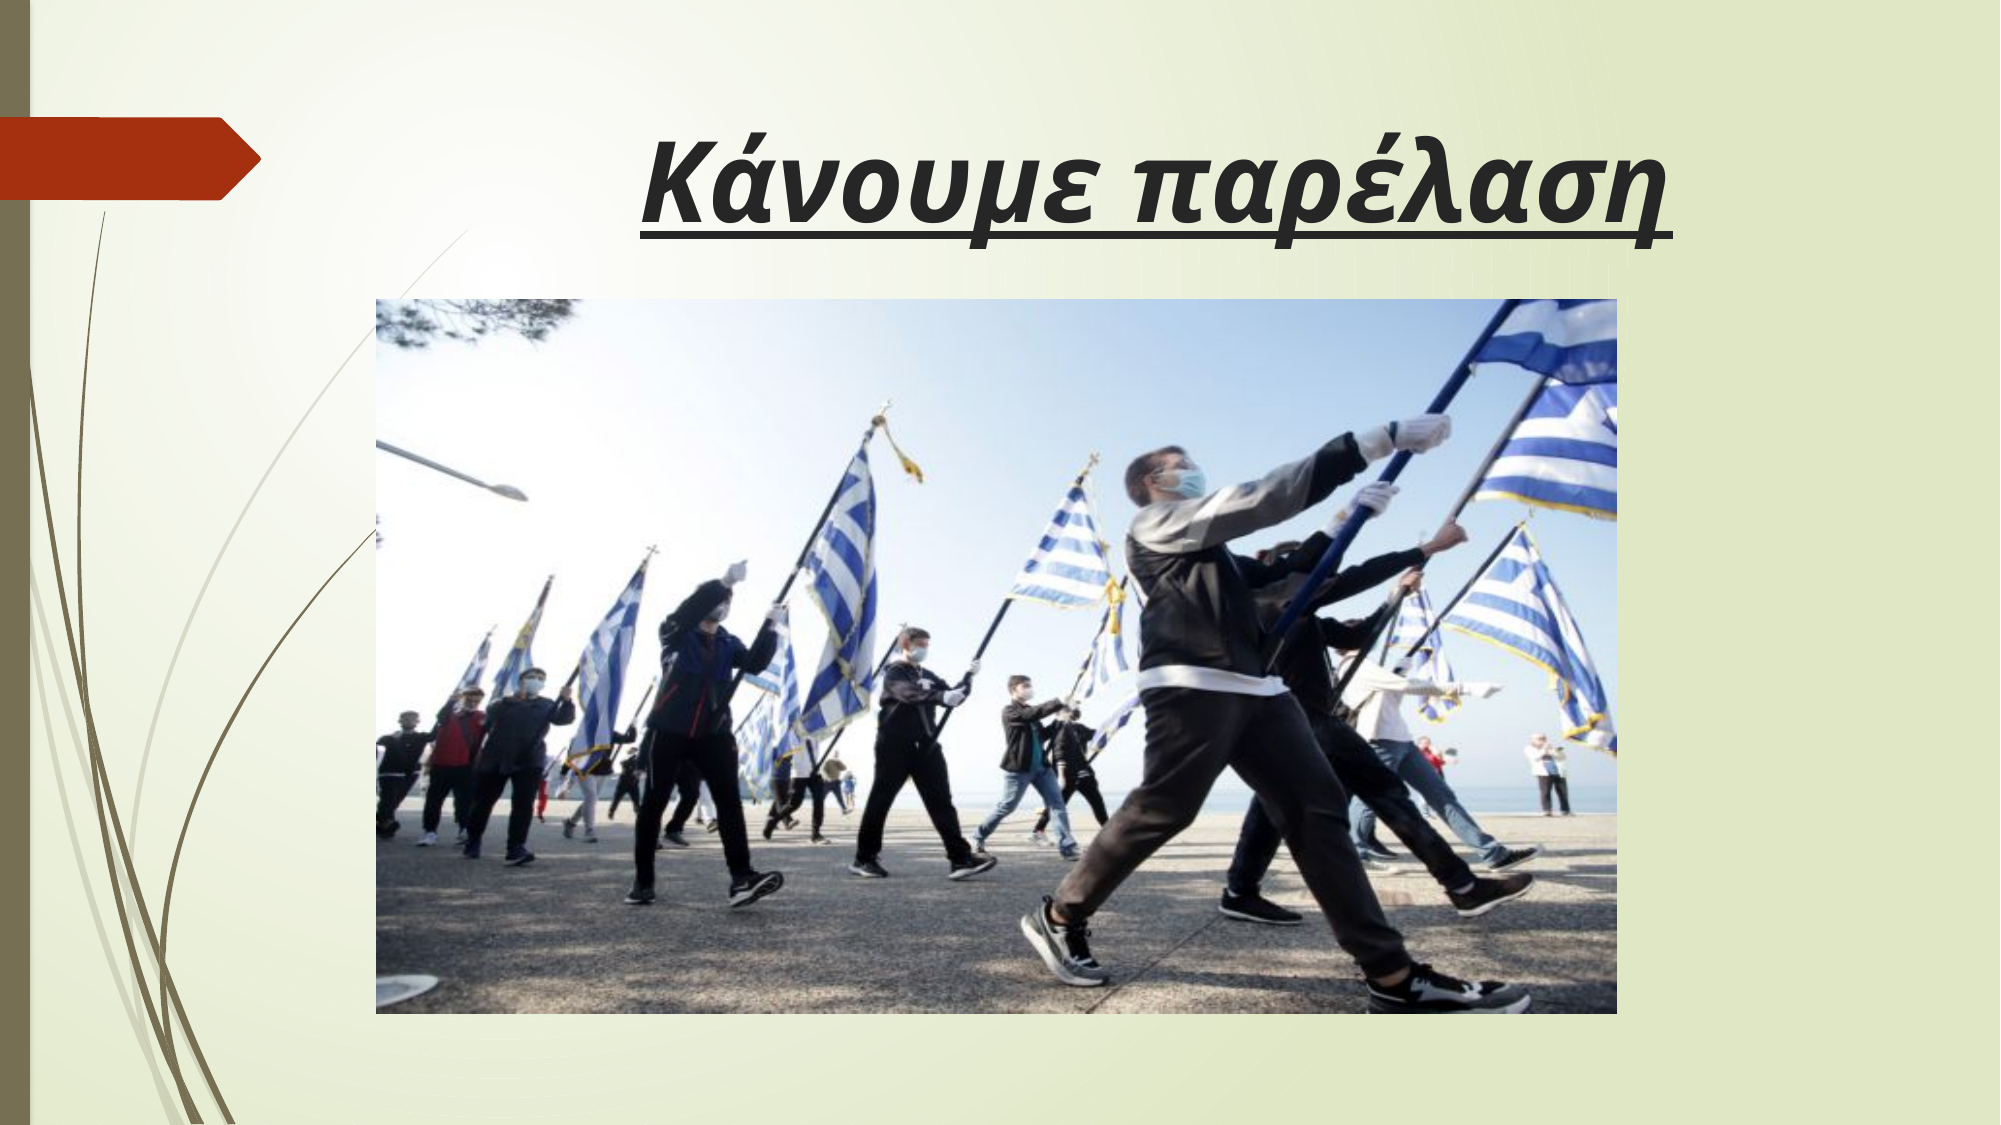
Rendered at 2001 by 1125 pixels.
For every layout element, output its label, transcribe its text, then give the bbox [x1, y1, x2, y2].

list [375, 299, 1617, 1014]
title Κάνουμε παρέλαση [425, 102, 1888, 313]
